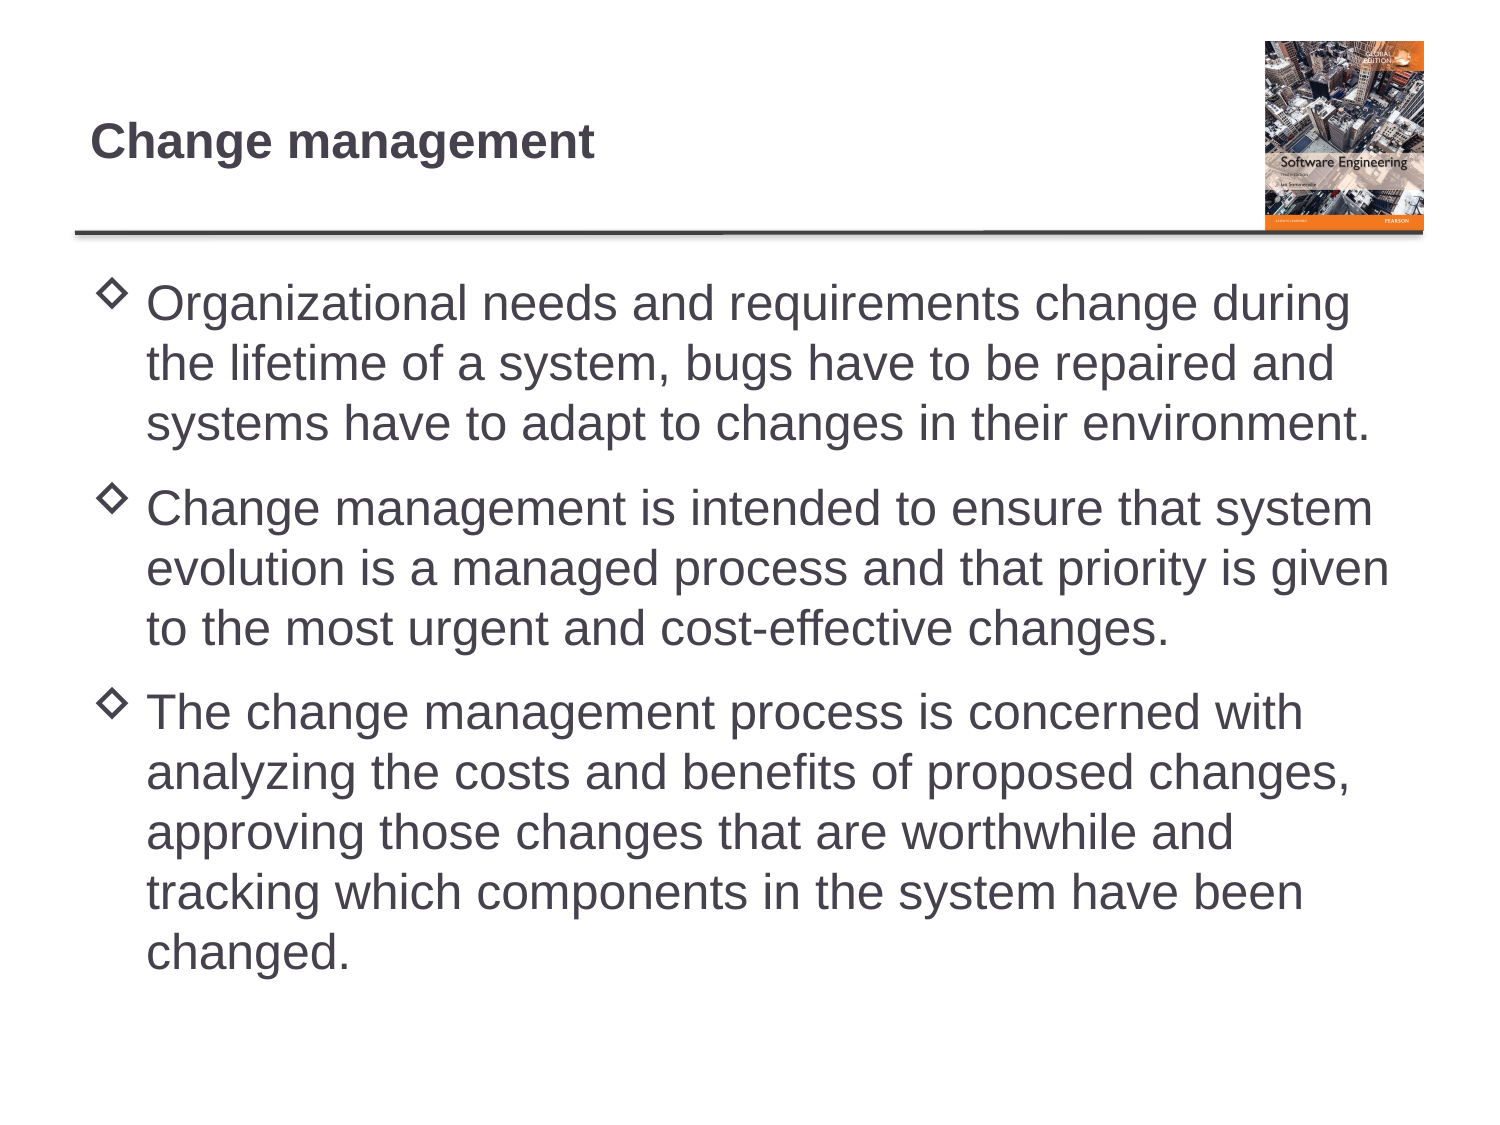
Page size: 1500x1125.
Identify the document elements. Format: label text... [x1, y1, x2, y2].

picture [1265, 41, 1424, 231]
list Organizational needs and requirements change during the lifetime of a system, bugs have to be repaired and systems have to adapt to changes in their environment. Change management is intended to ensure that system evolution is a managed process and that priority is given to the most urgent and cost-effective changes. The change management process is concerned with analyzing the costs and benefits of proposed changes, approving those changes that are worthwhile and tracking which components in the system have been changed. [75, 262, 1425, 1005]
title Change management [74, 44, 1272, 233]
